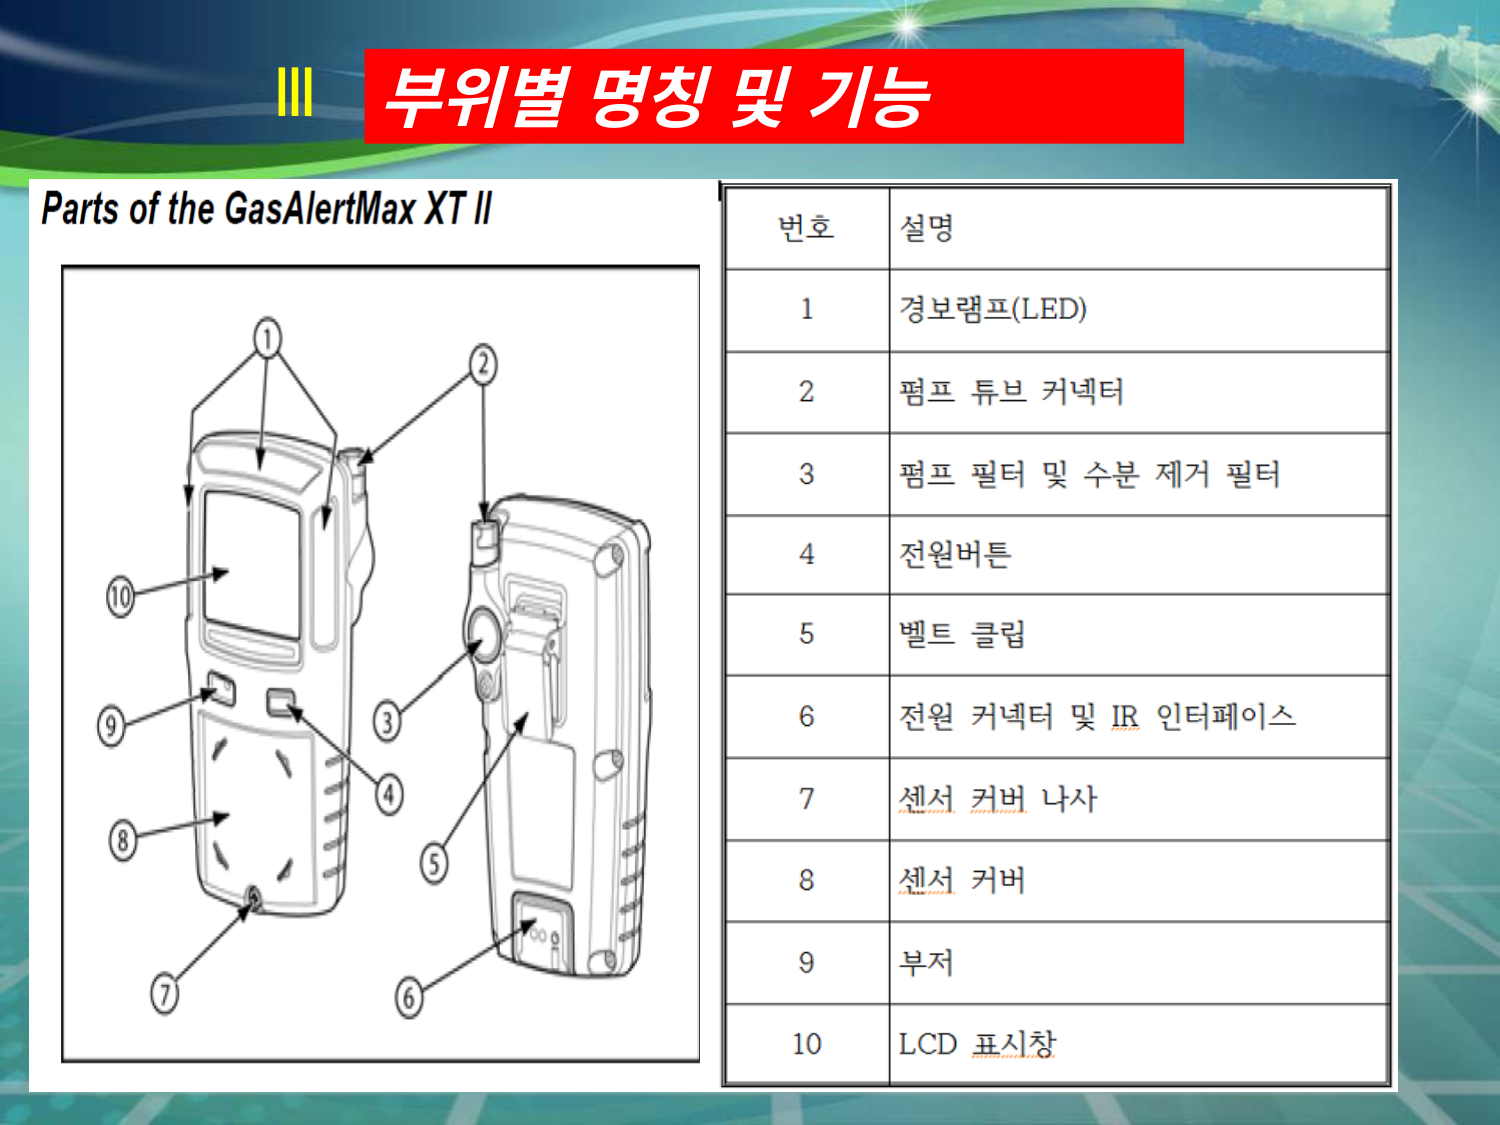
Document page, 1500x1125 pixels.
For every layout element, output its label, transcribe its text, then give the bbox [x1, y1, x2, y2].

text_box 부위별 명칭 및 기능 [364, 48, 1185, 144]
text_box Ⅲ [257, 42, 334, 138]
picture [0, 0, 1500, 1125]
